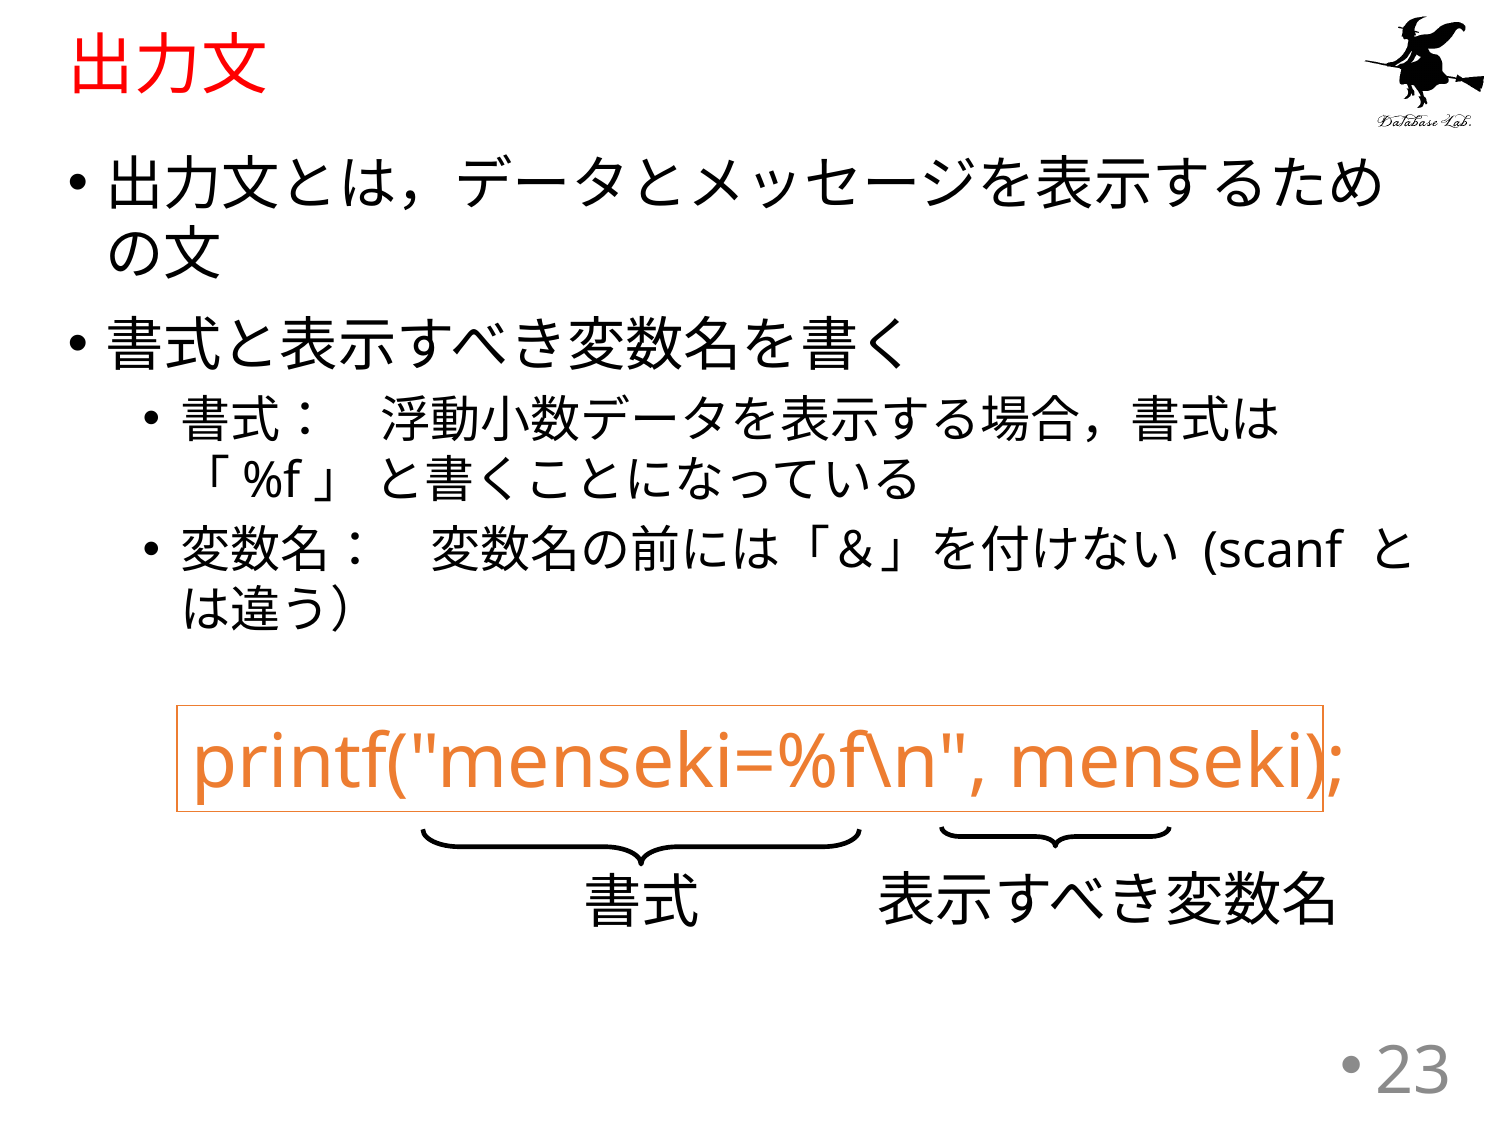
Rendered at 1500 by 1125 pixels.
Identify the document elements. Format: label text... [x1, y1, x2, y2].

text_box [422, 829, 860, 857]
list 出力文とは，データとメッセージを表示するための文 書式と表示すべき変数名を書く 書式： 浮動小数データを表示する場合，書式は「%f」 と書くことになっている 変数名： 変数名の前には「＆」を付けない (scanf とは違う） [52, 138, 1441, 1014]
picture [1362, 14, 1486, 130]
text_box 書式 [568, 857, 716, 943]
slide_number 23 [1129, 1042, 1467, 1103]
title 出力文 [52, 28, 1441, 106]
text_box printf("menseki=%f\n", menseki); [176, 705, 1324, 812]
text_box 表示すべき変数名 [862, 854, 1365, 941]
text_box [941, 826, 1170, 847]
